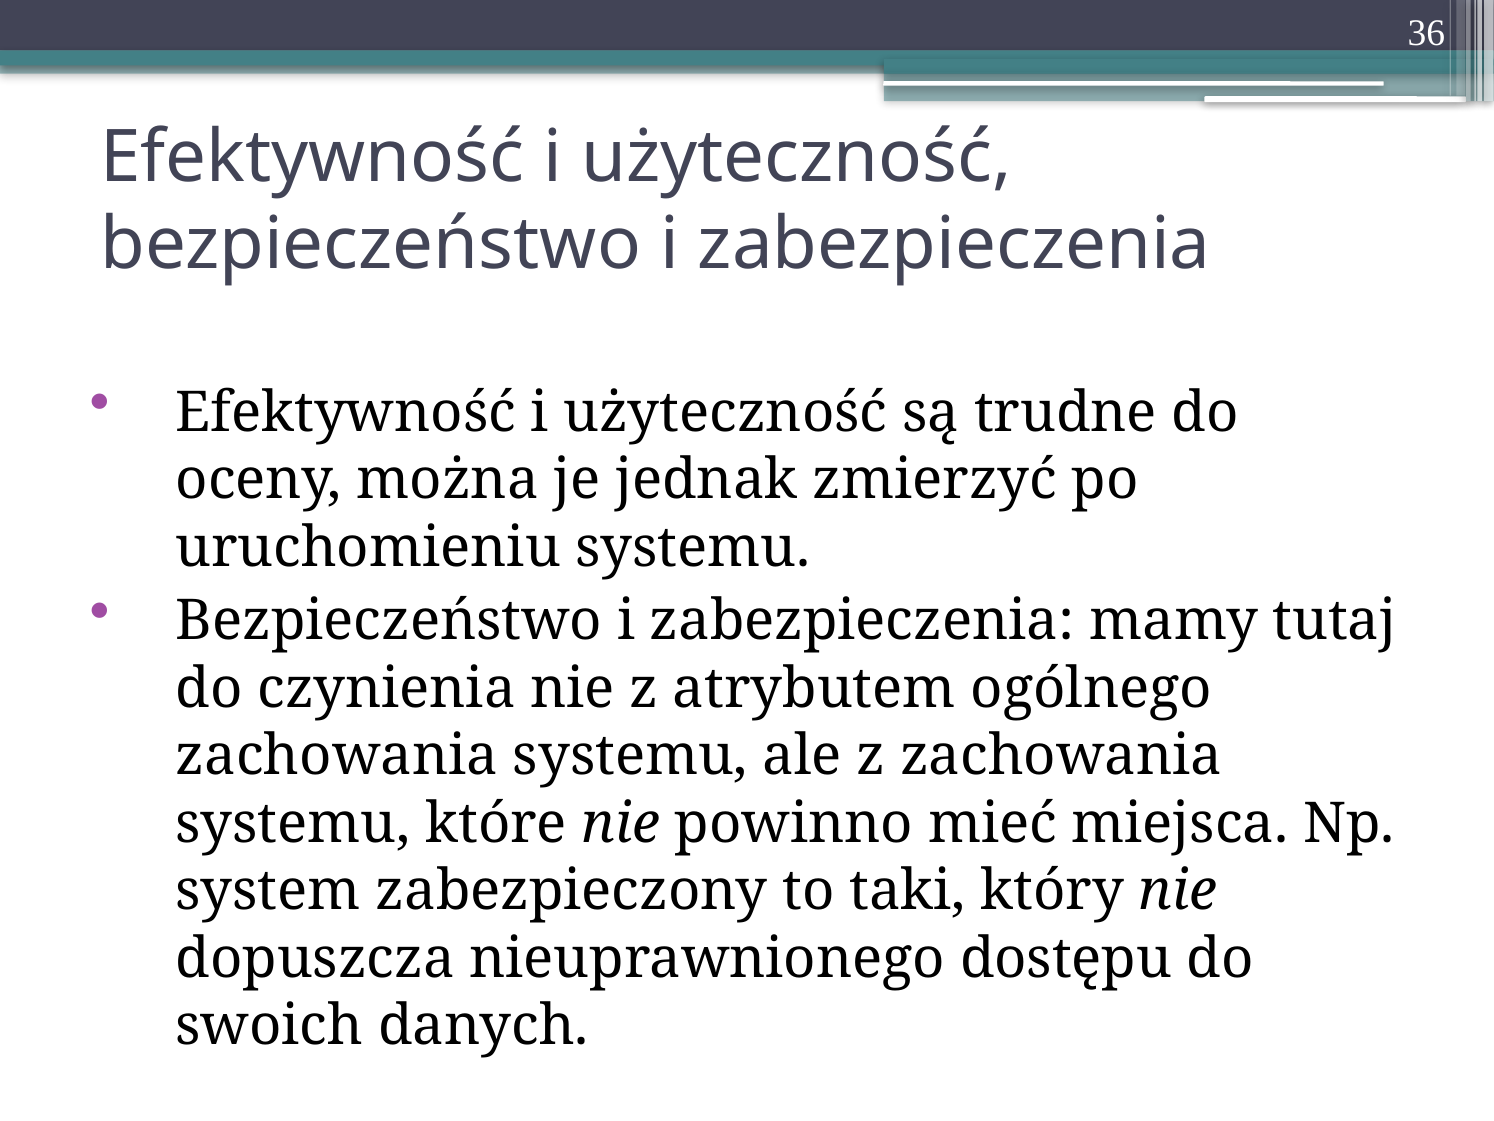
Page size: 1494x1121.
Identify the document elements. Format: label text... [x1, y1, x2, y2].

list Efektywność i użyteczność są trudne do oceny, można je jednak zmierzyć po uruchomieniu systemu. Bezpieczeństwo i zabezpieczenia: mamy tutaj do czynienia nie z atrybutem ogólnego zachowania systemu, ale z zachowania systemu, które nie powinno mieć miejsca. Np. system zabezpieczony to taki, który nie dopuszcza nieuprawnionego dostępu do swoich danych. [74, 367, 1420, 1075]
slide_number 36 [1335, 0, 1460, 61]
footer [858, 100, 1076, 175]
title Efektywność i użyteczność, bezpieczeństwo i zabezpieczenia [85, 99, 1426, 293]
